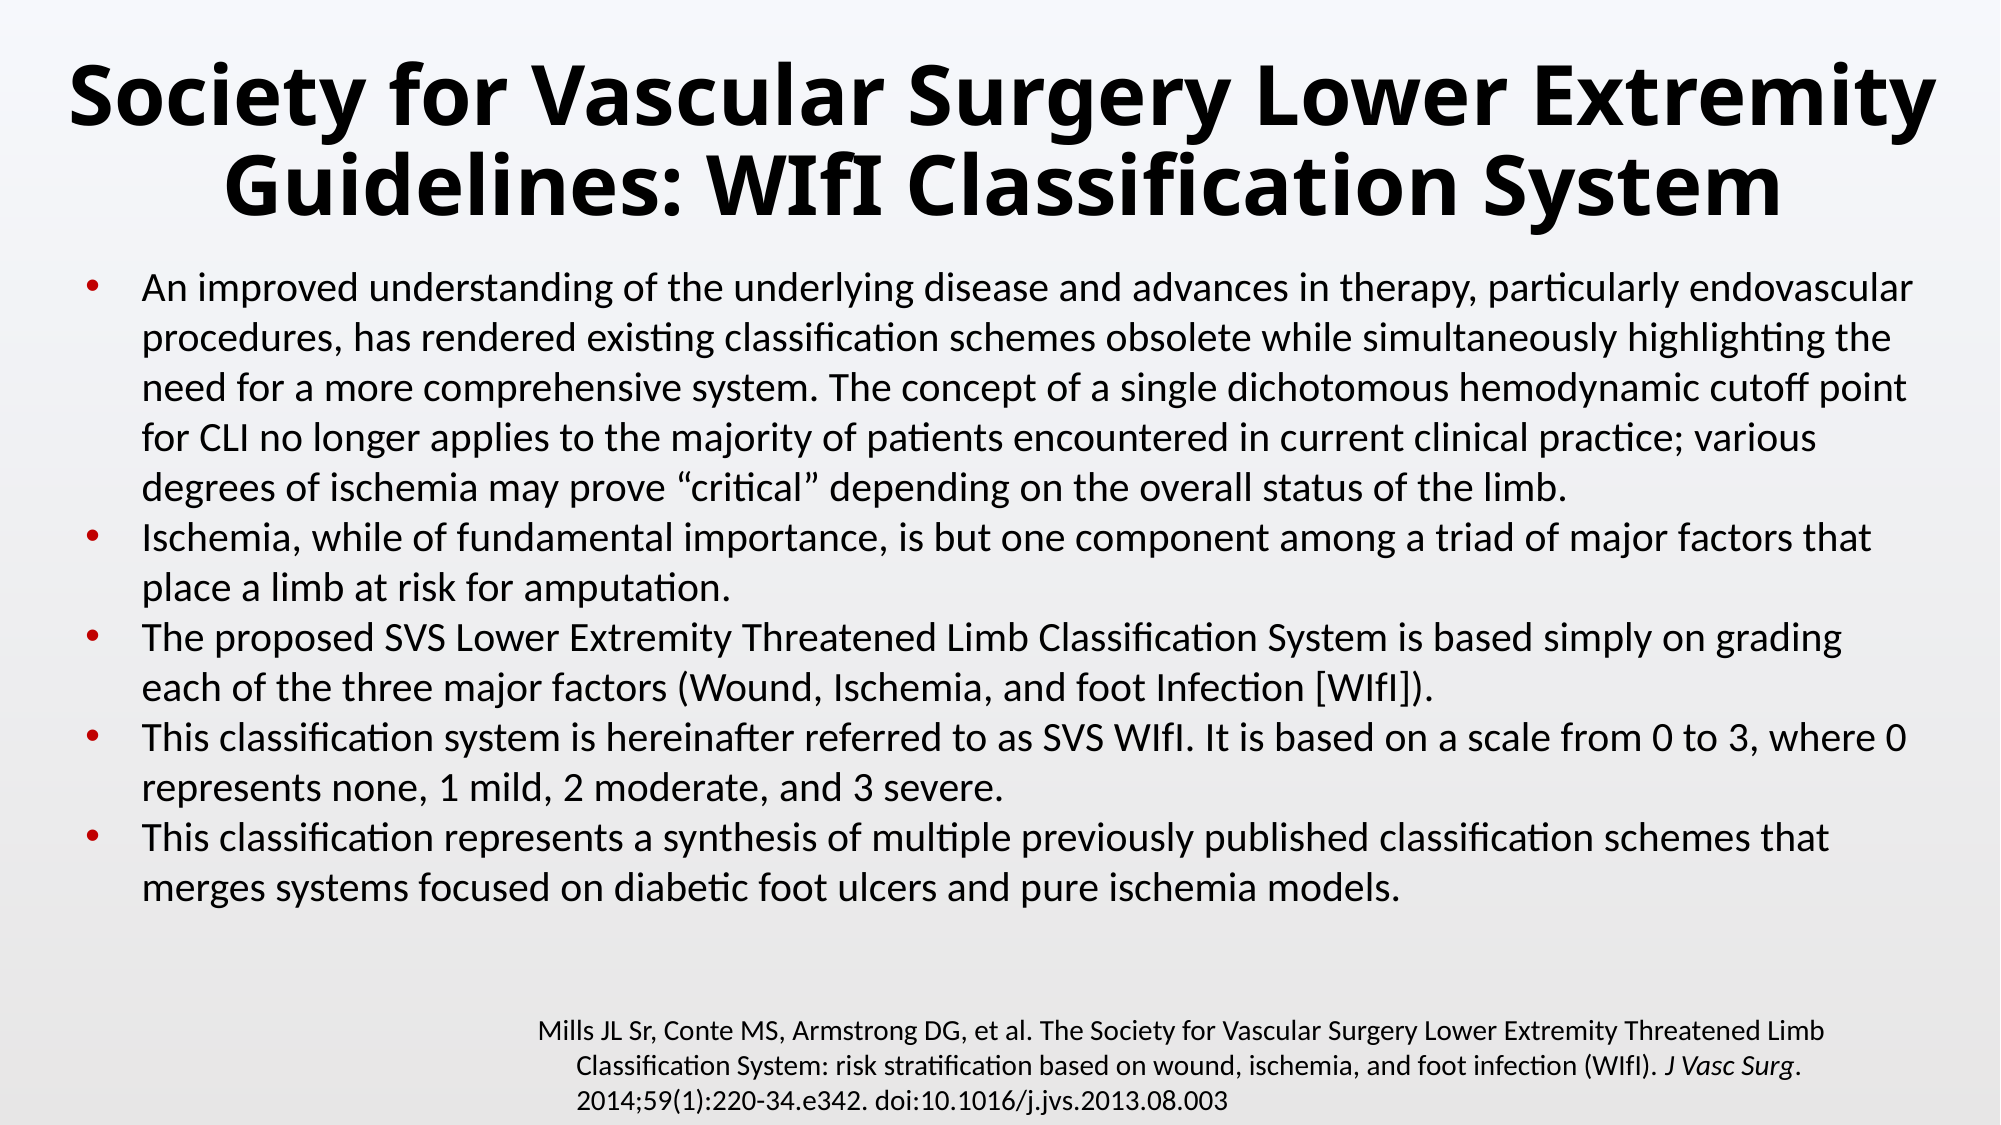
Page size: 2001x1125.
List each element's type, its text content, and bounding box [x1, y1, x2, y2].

title Society for Vascular Surgery Lower Extremity Guidelines: WIfI Classification System [27, 35, 1981, 253]
text_box Mills JL Sr, Conte MS, Armstrong DG, et al. The Society for Vascular Surgery Lower Extremity Threatened Limb Classification System: risk stratification based on wound, ischemia, and foot infection (WIfI). J Vasc Surg. 2014;59(1):220-34.e342. doi:10.1016/j.jvs.2013.08.003 [522, 1003, 1984, 1124]
text_box An improved understanding of the underlying disease and advances in therapy, particularly endovascular procedures, has rendered existing classification schemes obsolete while simultaneously highlighting the need for a more comprehensive system. The concept of a single dichotomous hemodynamic cutoff point for CLI no longer applies to the majority of patients encountered in current clinical practice; various degrees of ischemia may prove “critical” depending on the overall status of the limb. Ischemia, while of fundamental importance, is but one component among a triad of major factors that place a limb at risk for amputation. The proposed SVS Lower Extremity Threatened Limb Classification System is based simply on grading each of the three major factors (Wound, Ischemia, and foot Infection [WIfI]). This classification system is hereinafter referred to as SVS WIfI. It is based on a scale from 0 to 3, where 0 represents none, 1 mild, 2 moderate, and 3 severe. This classification represents a synthesis of multiple previously published classification schemes that merges systems focused on diabetic foot ulcers and pure ischemia models. [70, 252, 1933, 918]
